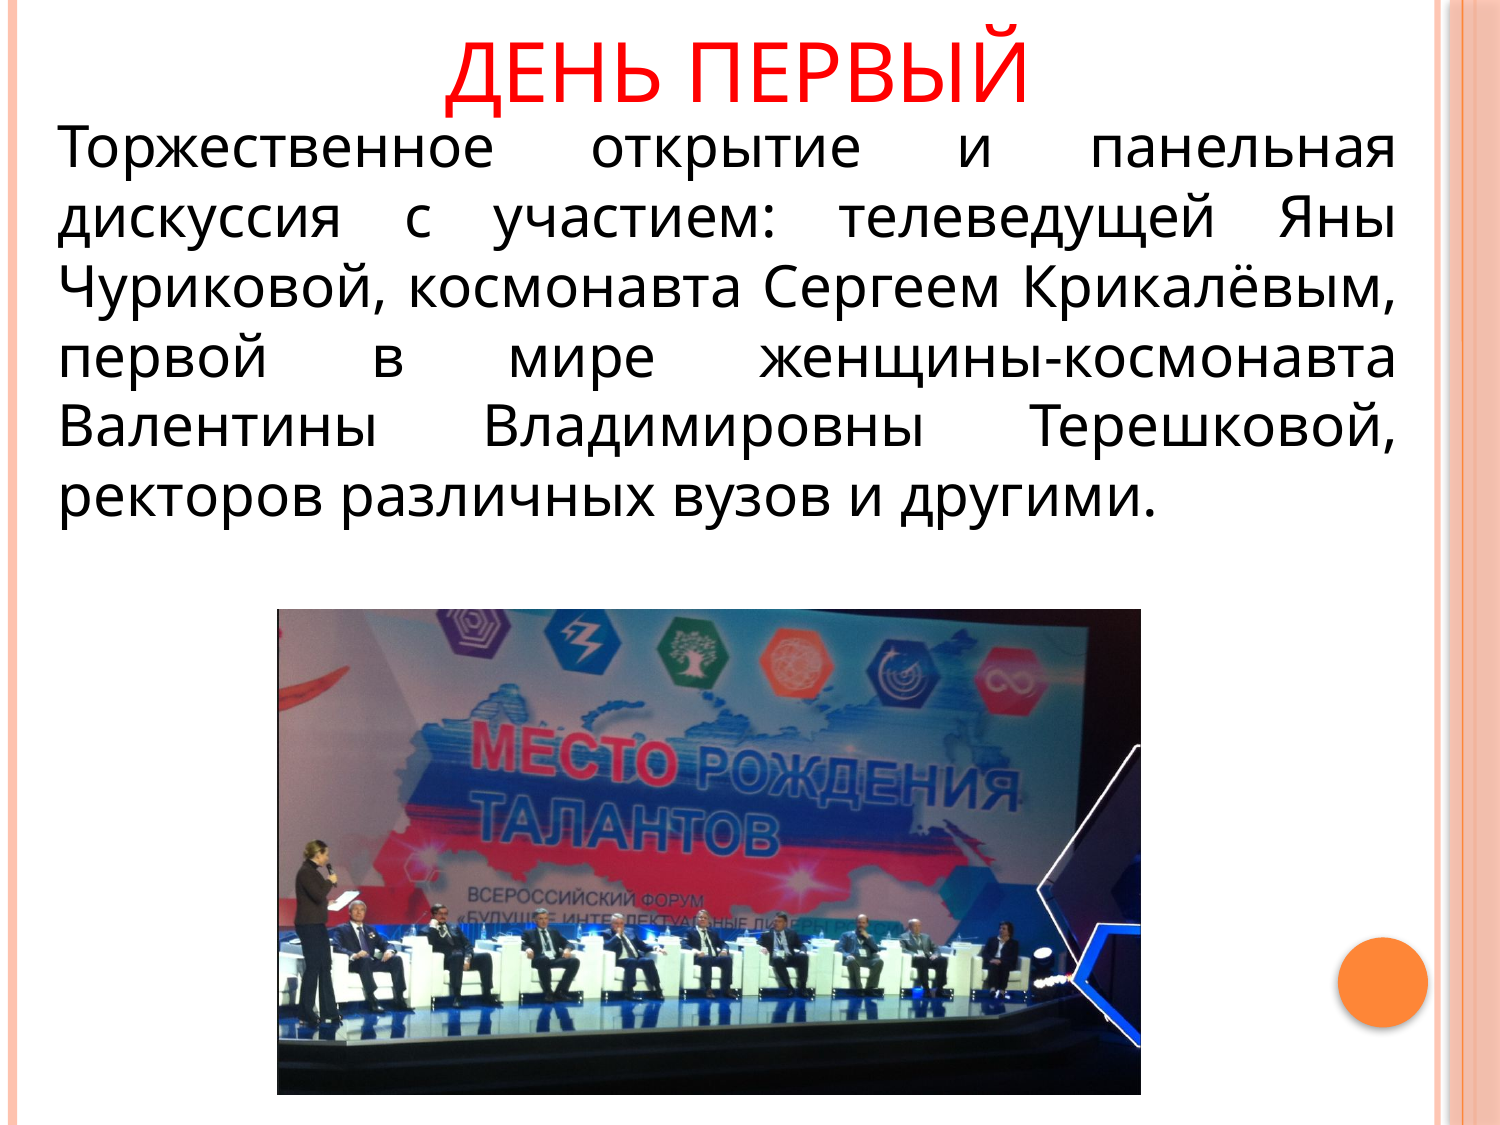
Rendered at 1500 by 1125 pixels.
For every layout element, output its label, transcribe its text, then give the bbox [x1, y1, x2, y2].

list Торжественное открытие и панельная дискуссия с участием: телеведущей Яны Чуриковой, космонавта Сергеем Крикалёвым, первой в мире женщины-космонавта Валентины Владимировны Терешковой, ректоров различных вузов и другими. [29, 101, 1413, 937]
picture [276, 609, 1141, 1095]
title День первый [123, 5, 1354, 101]
